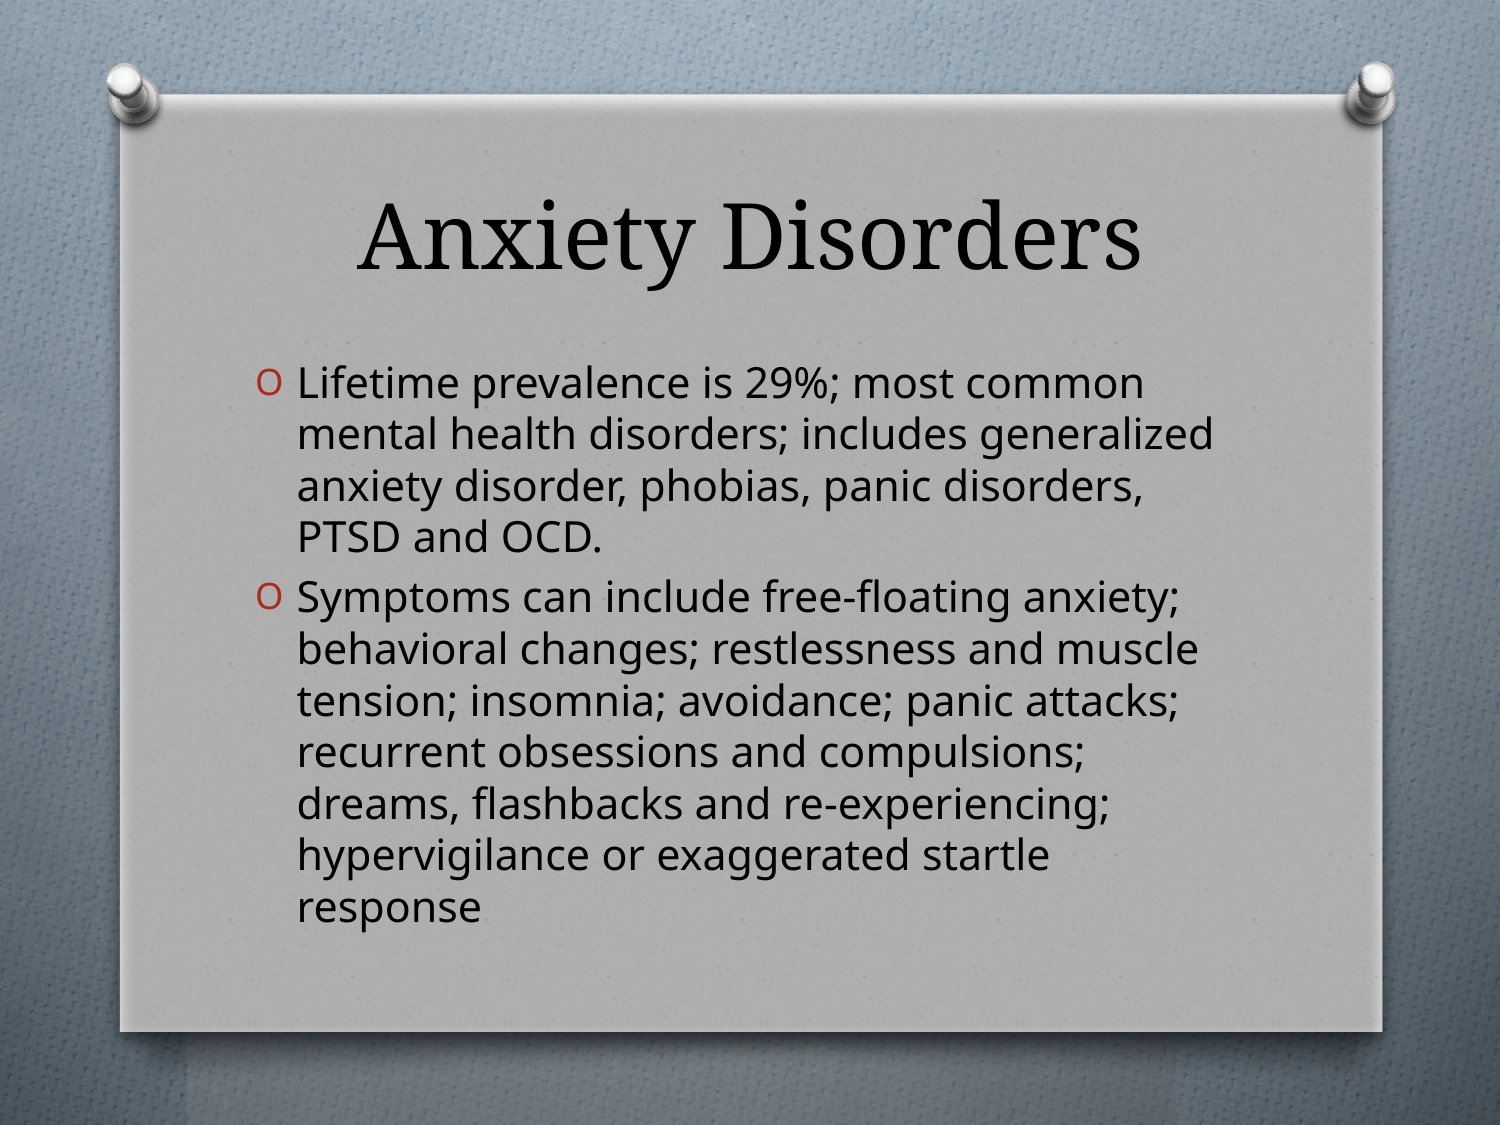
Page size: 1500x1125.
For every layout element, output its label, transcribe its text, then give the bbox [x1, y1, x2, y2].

list Lifetime prevalence is 29%; most common mental health disorders; includes generalized anxiety disorder, phobias, panic disorders, PTSD and OCD. Symptoms can include free-floating anxiety; behavioral changes; restlessness and muscle tension; insomnia; avoidance; panic attacks; recurrent obsessions and compulsions; dreams, flashbacks and re-experiencing; hypervigilance or exaggerated startle response [240, 347, 1257, 939]
title Anxiety Disorders [179, 134, 1323, 332]
picture [1317, 35, 1439, 156]
picture [75, 29, 198, 153]
